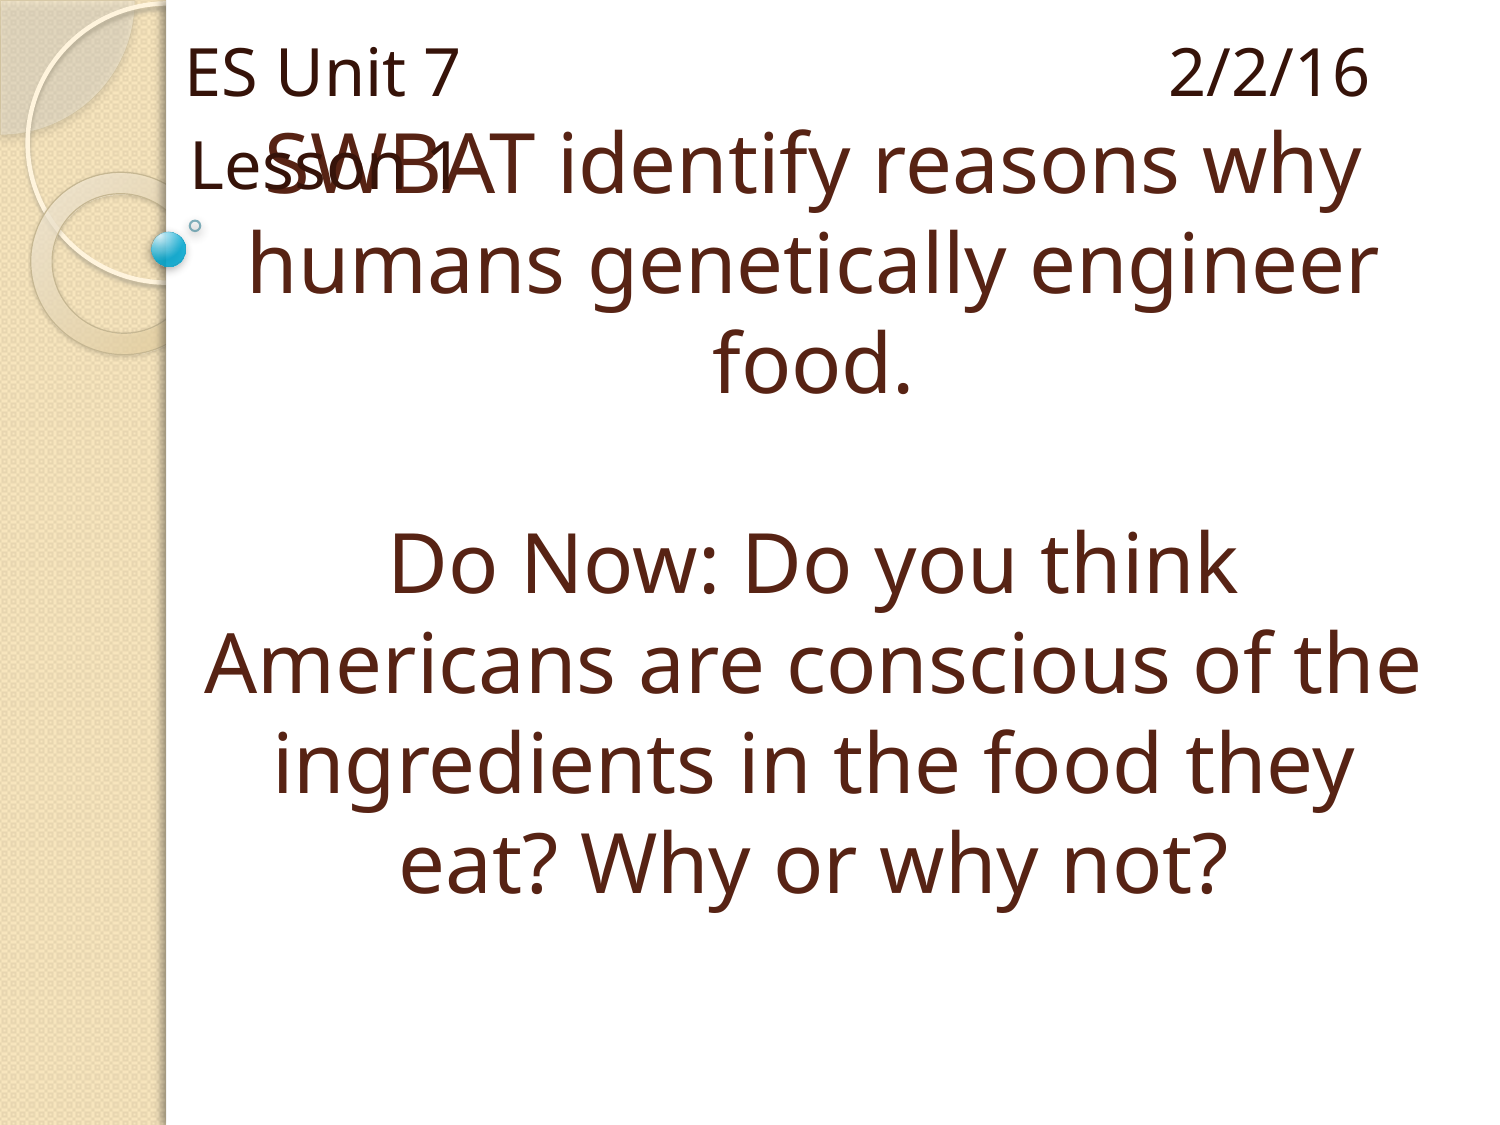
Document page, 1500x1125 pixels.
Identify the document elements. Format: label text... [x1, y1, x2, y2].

subtitle ES Unit 7 2/2/16 Lesson 1 [67, 30, 1452, 318]
title SWBAT identify reasons why humans genetically engineer food. Do Now: Do you think Americans are conscious of the ingredients in the food they eat? Why or why not? [176, 318, 1452, 918]
